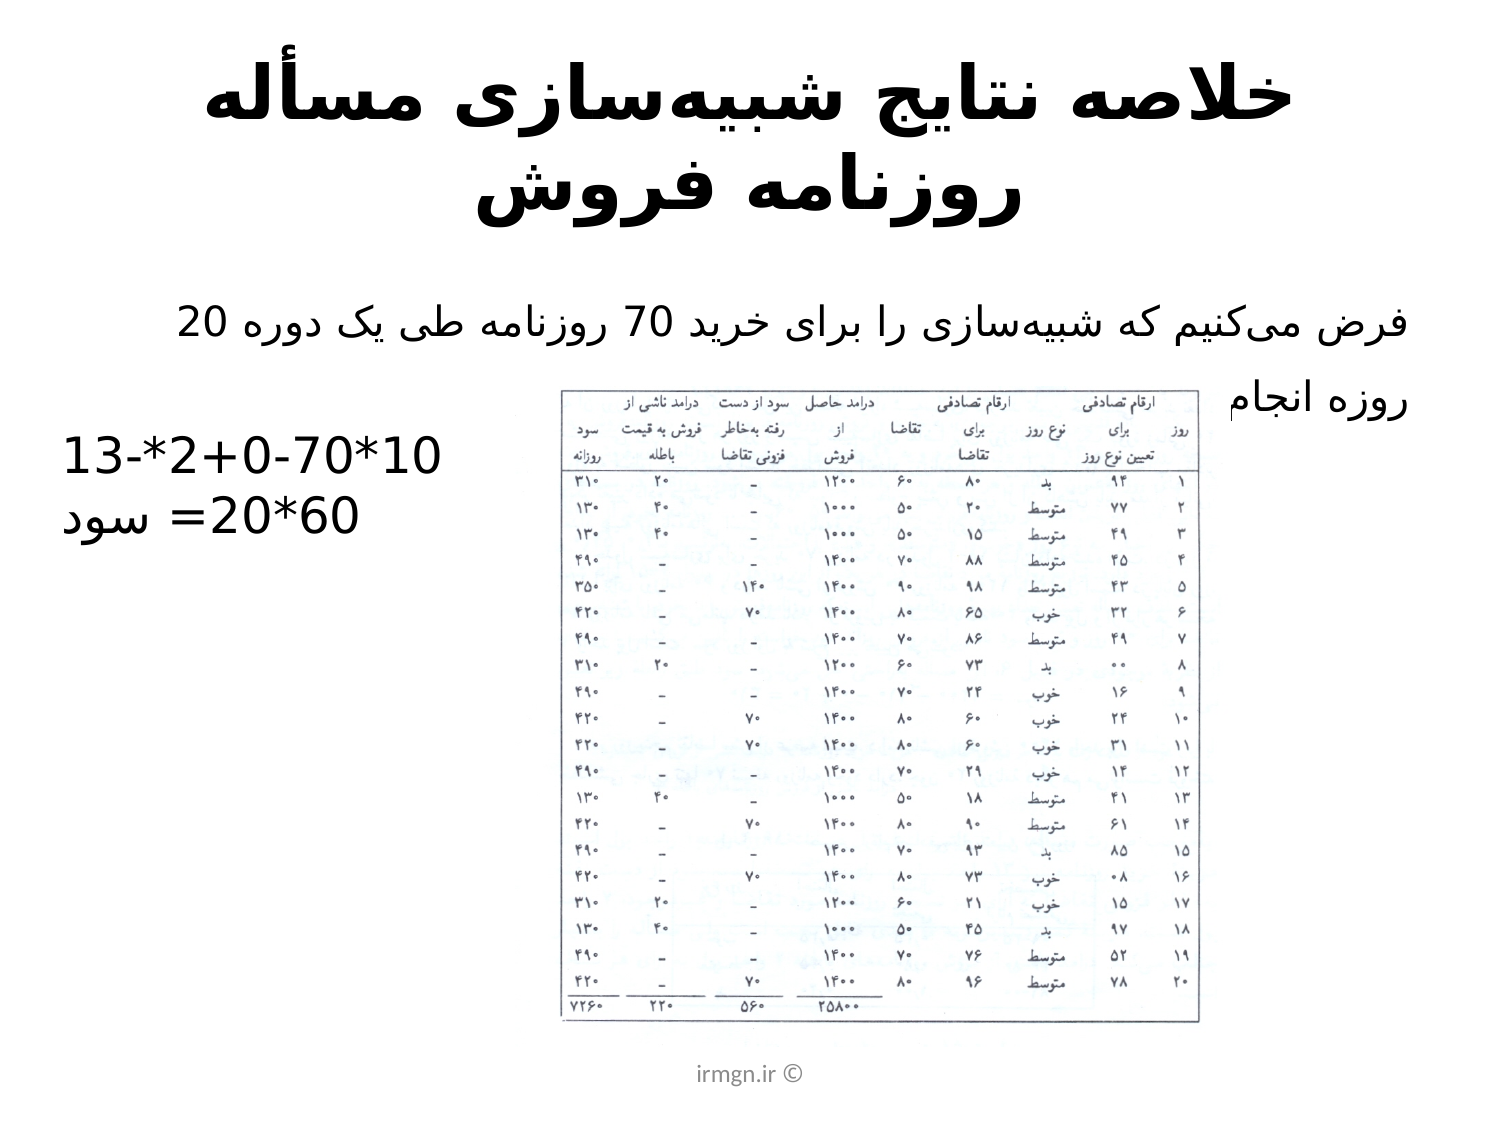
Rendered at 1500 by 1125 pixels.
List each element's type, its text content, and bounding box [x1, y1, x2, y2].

list فرض می‌کنیم که شبیه‌سازی را برای خرید 70 روزنامه طی یک دوره 20 روزه انجام می دهیم [74, 262, 1426, 399]
footer © irmgn.ir [512, 1051, 988, 1103]
text_box 10*2+0-70*13-60*20= سود [46, 415, 510, 551]
picture [515, 386, 1231, 1047]
text_box خلاصه نتایج شبیه‌سازی مسأله روزنامه فروش [74, 35, 1425, 235]
